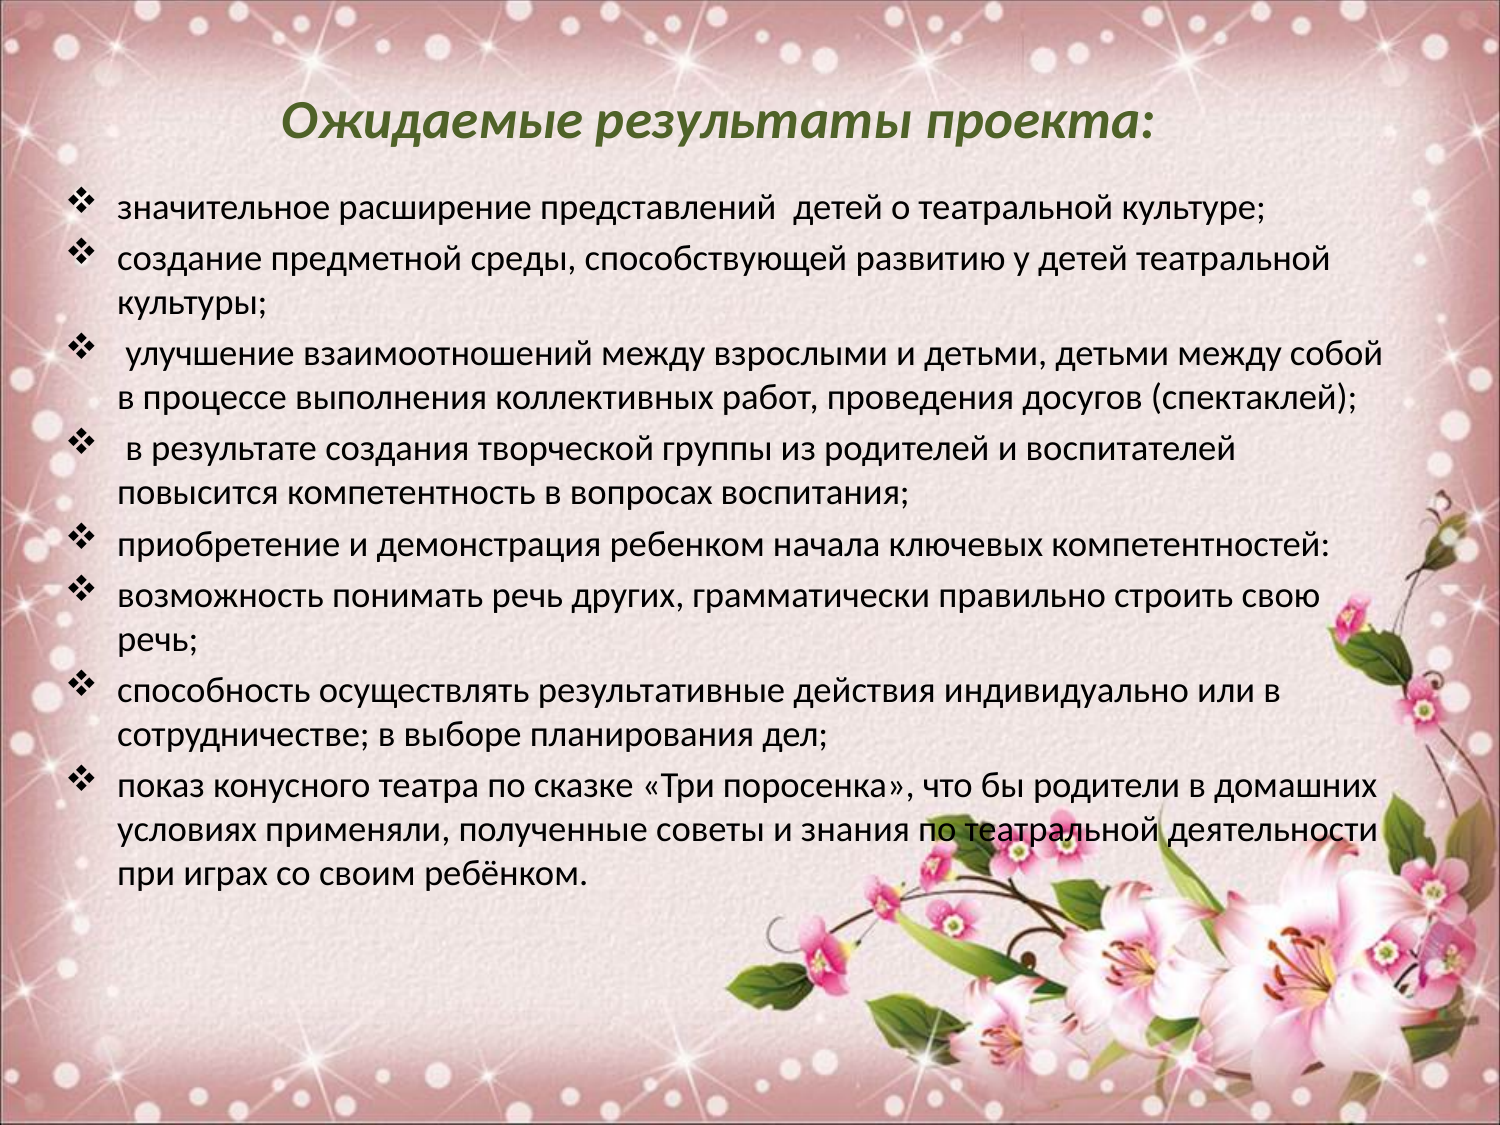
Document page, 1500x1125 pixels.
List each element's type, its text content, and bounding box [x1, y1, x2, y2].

picture [0, 0, 1500, 1125]
list значительное расширение представлений детей о театральной культуре; создание предметной среды, способствующей развитию у детей театральной культуры; улучшение взаимоотношений между взрослыми и детьми, детьми между собой в процессе выполнения коллективных работ, проведения досугов (спектаклей); в результате создания творческой группы из родителей и воспитателей повысится компетентность в вопросах воспитания; приобретение и демонстрация ребенком начала ключевых компетентностей: возможность понимать речь других, грамматически правильно строить свою речь; способность осуществлять результативные действия индивидуально или в сотрудничестве; в выборе планирования дел; показ конусного театра по сказке «Три поросенка», что бы родители в домашних условиях применяли, полученные советы и знания по театральной деятельности при играх со своим ребёнком. [50, 174, 1400, 918]
title Ожидаемые результаты проекта: [50, 75, 1400, 174]
